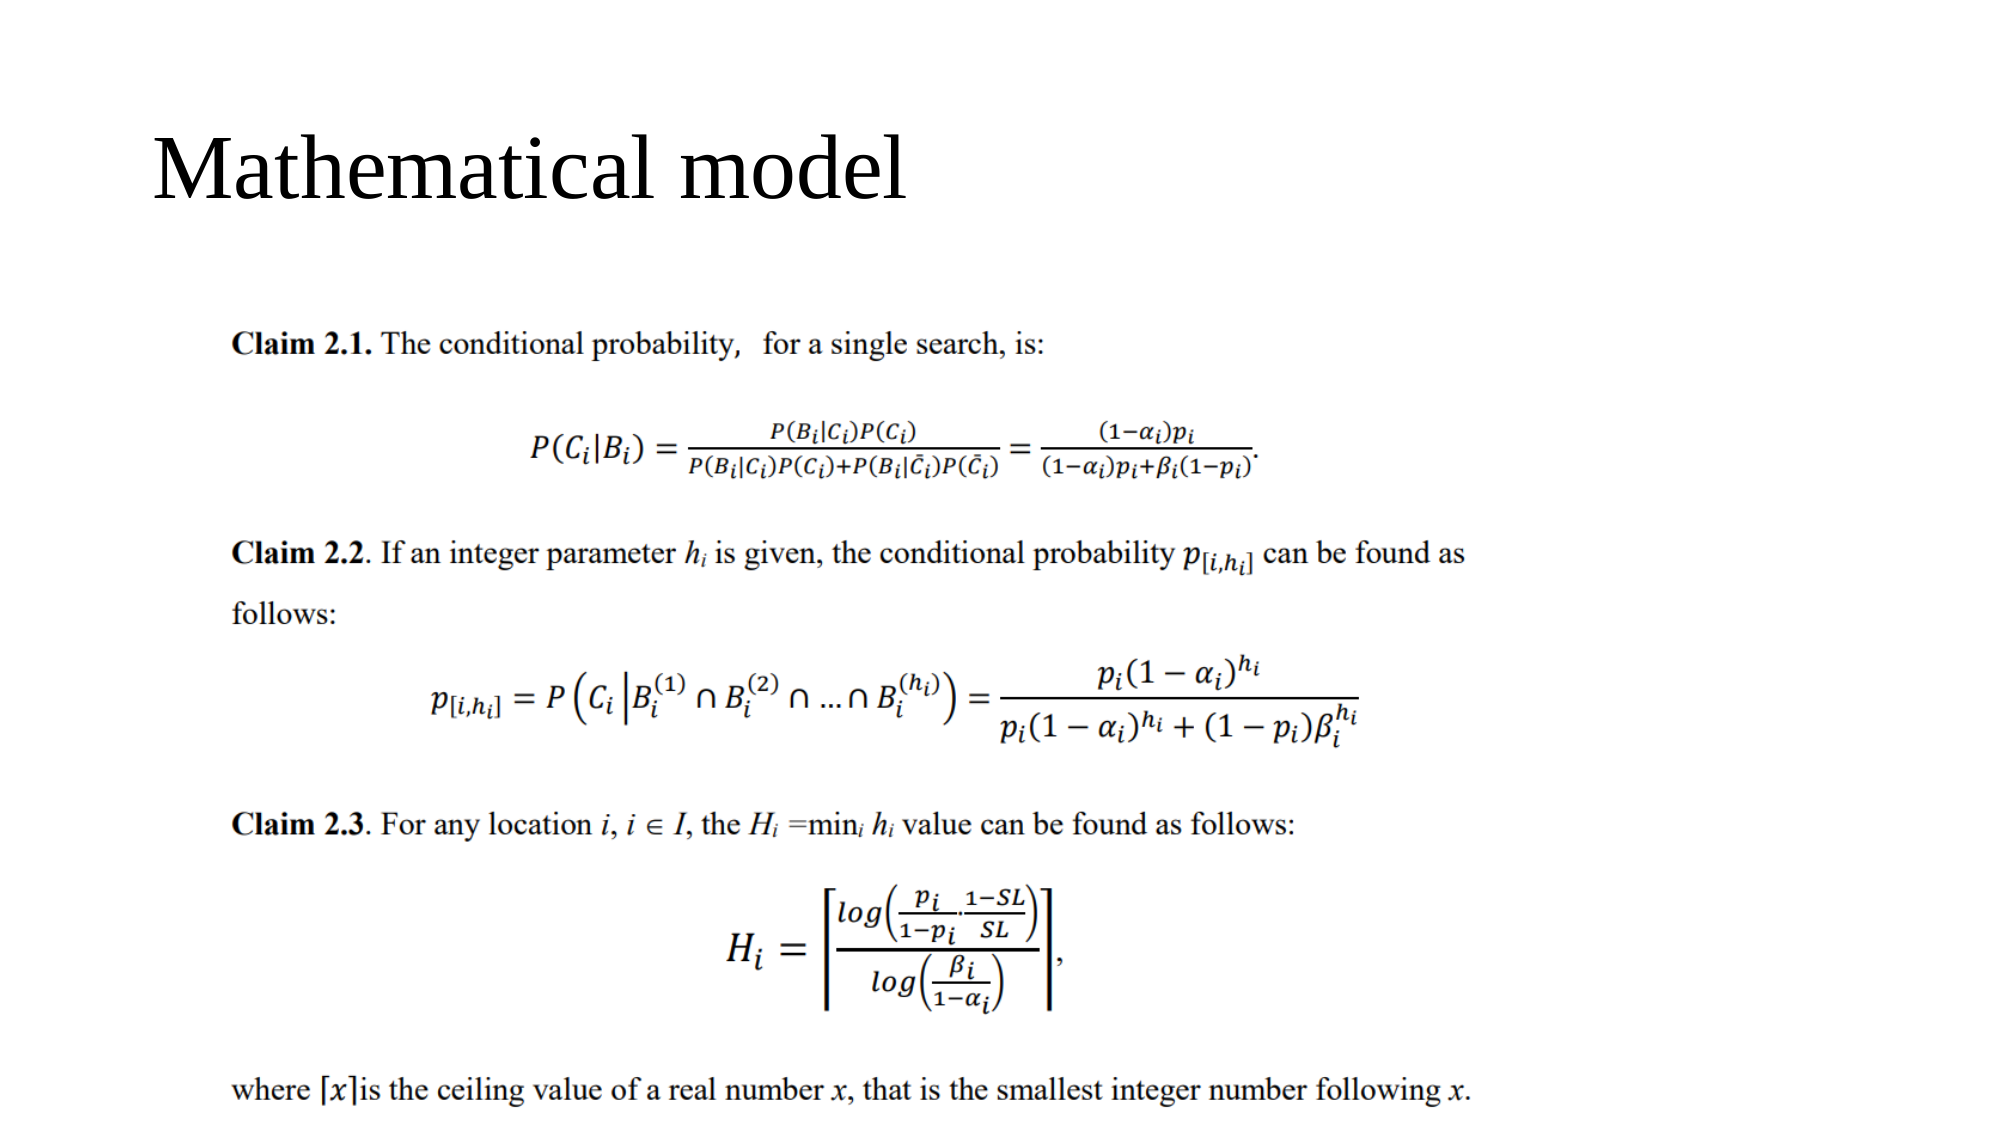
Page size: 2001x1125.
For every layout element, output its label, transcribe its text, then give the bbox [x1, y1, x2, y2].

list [144, 299, 1652, 1125]
title Mathematical model [137, 59, 1863, 278]
